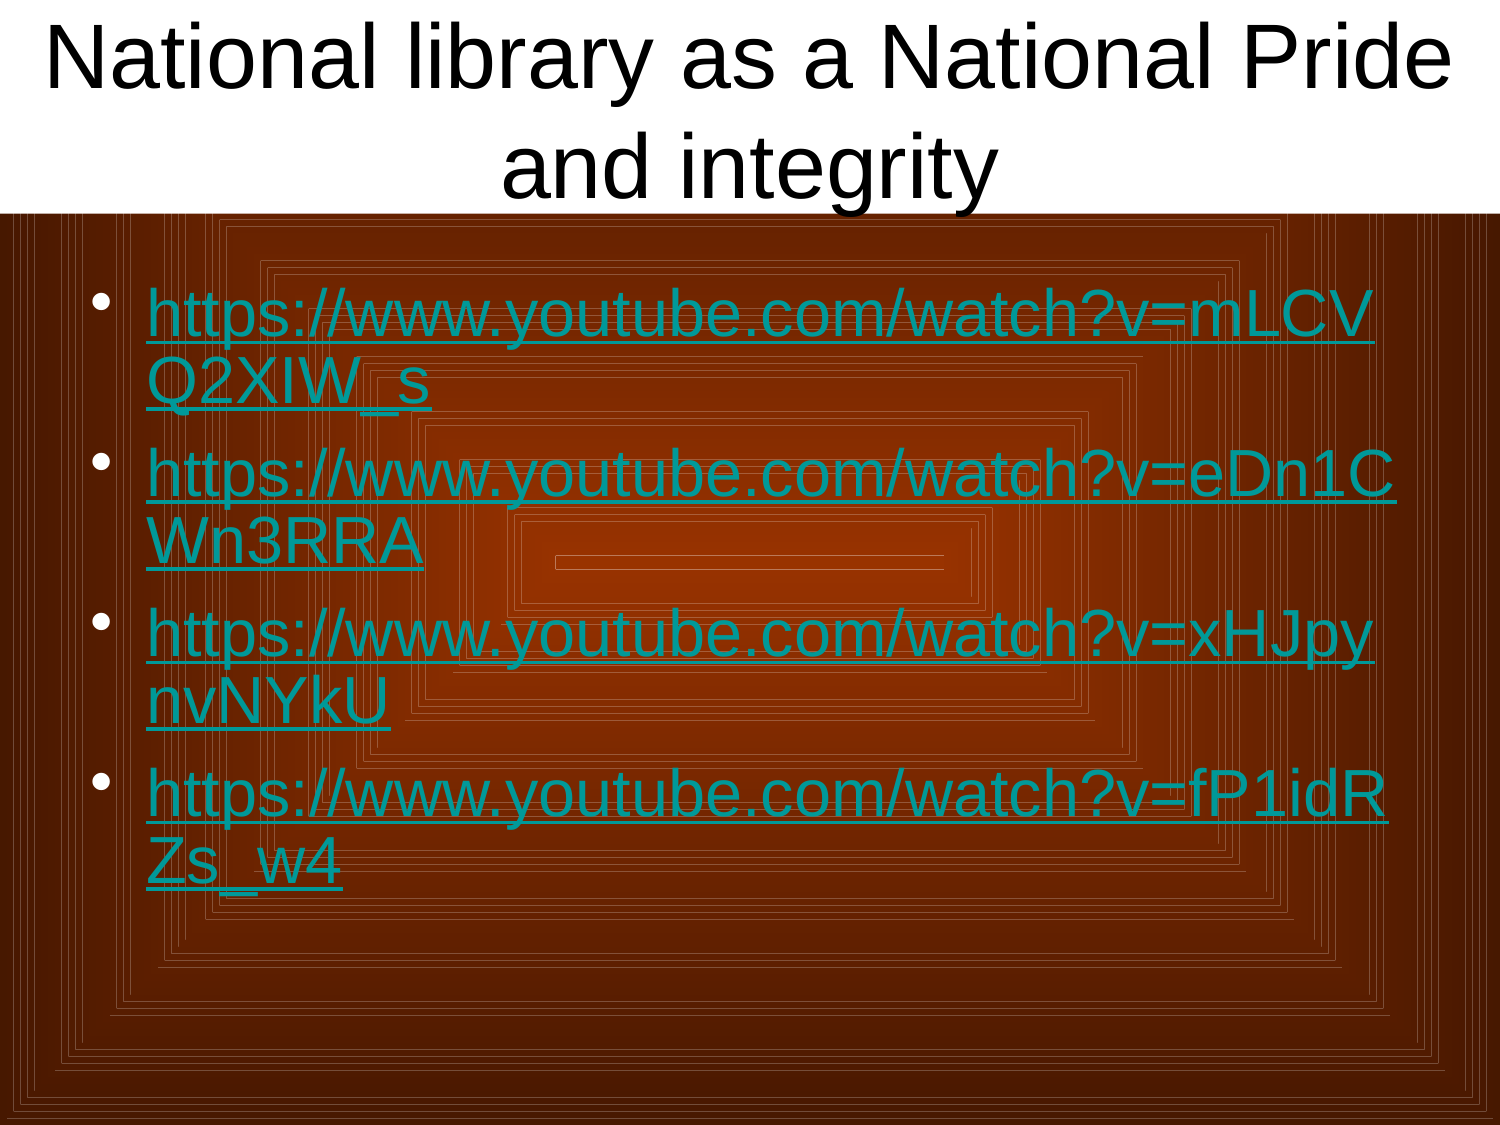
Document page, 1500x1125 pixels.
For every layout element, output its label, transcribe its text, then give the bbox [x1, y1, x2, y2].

title National library as a National Pride and integrity [0, 0, 1500, 214]
list https://www.youtube.com/watch?v=mLCVQ2XIW_s https://www.youtube.com/watch?v=eDn1CWn3RRA https://www.youtube.com/watch?v=xHJpynvNYkU https://www.youtube.com/watch?v=fP1idRZs_w4 [74, 262, 1426, 1006]
